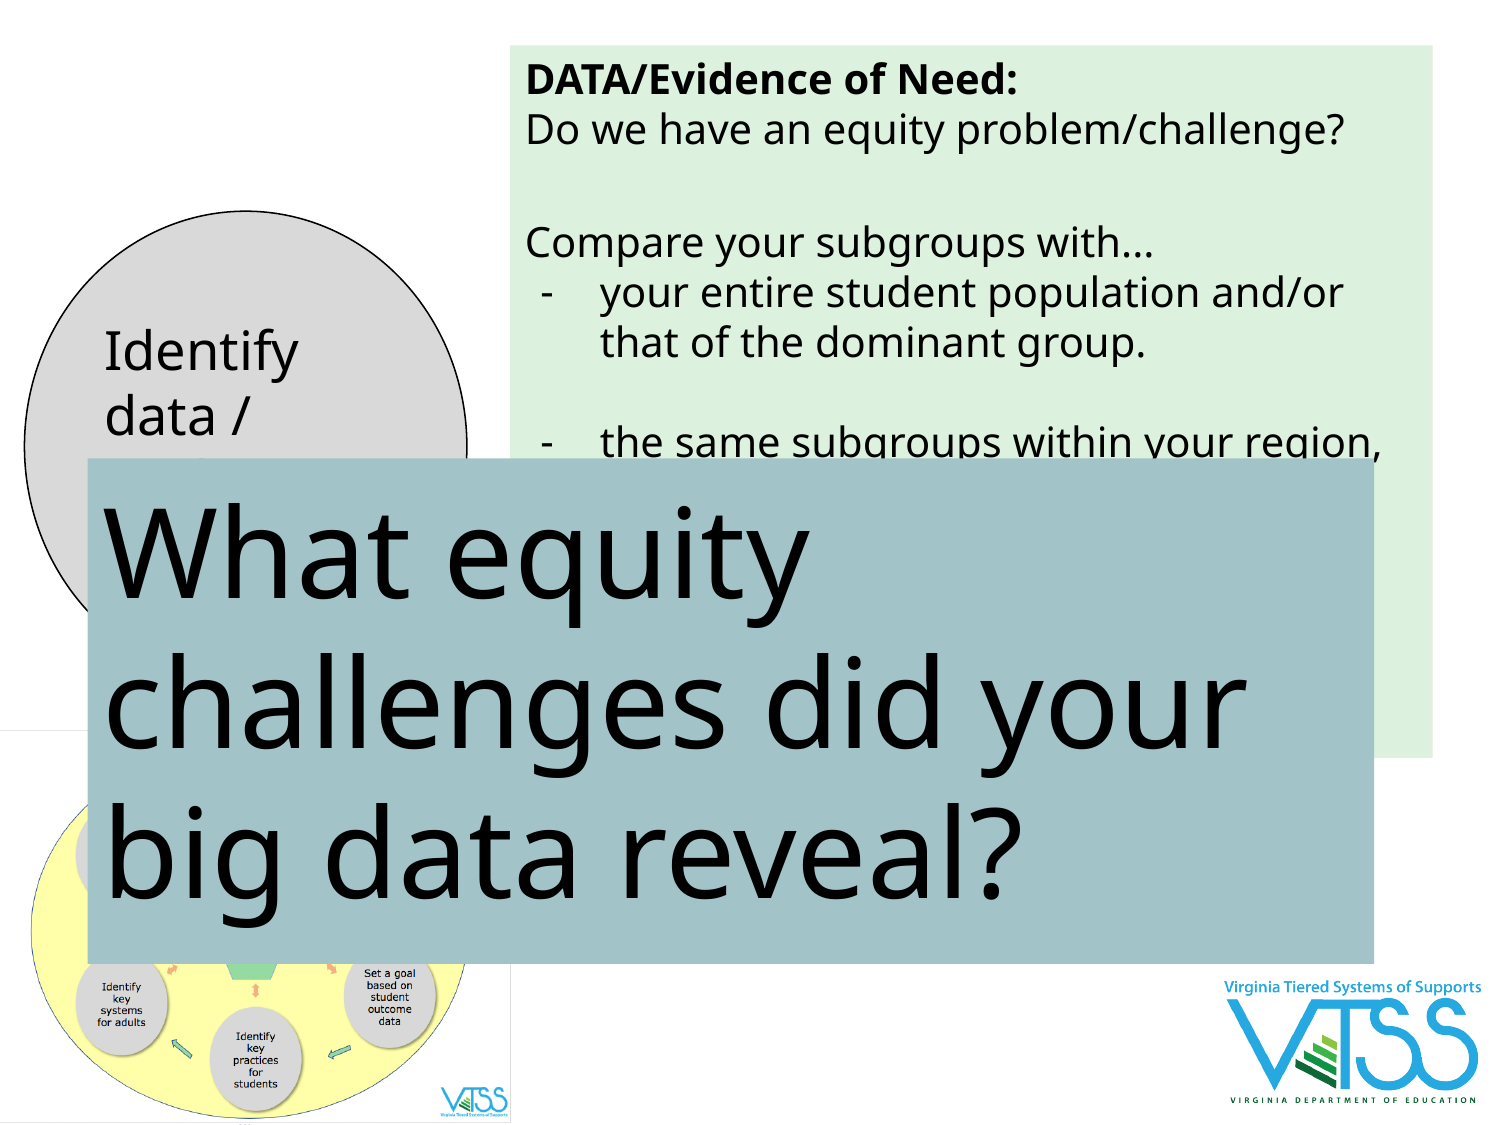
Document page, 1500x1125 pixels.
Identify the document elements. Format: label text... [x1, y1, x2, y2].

picture [1224, 980, 1481, 1103]
text_box What equity challenges did your big data reveal? [87, 458, 1375, 964]
text_box DATA/Evidence of Need: Do we have an equity problem/challenge? Compare your subgroups with... your entire student population and/or that of the dominant group. the same subgroups within your region, the state and/or nationally. regional / state / national preferred/expected status. [510, 45, 1433, 758]
picture [0, 729, 512, 1125]
text_box Identify data / evidence of need [24, 211, 467, 611]
text_box What inequities (patterns of outcomes and experiences) are happening? [554, 828, 1448, 996]
